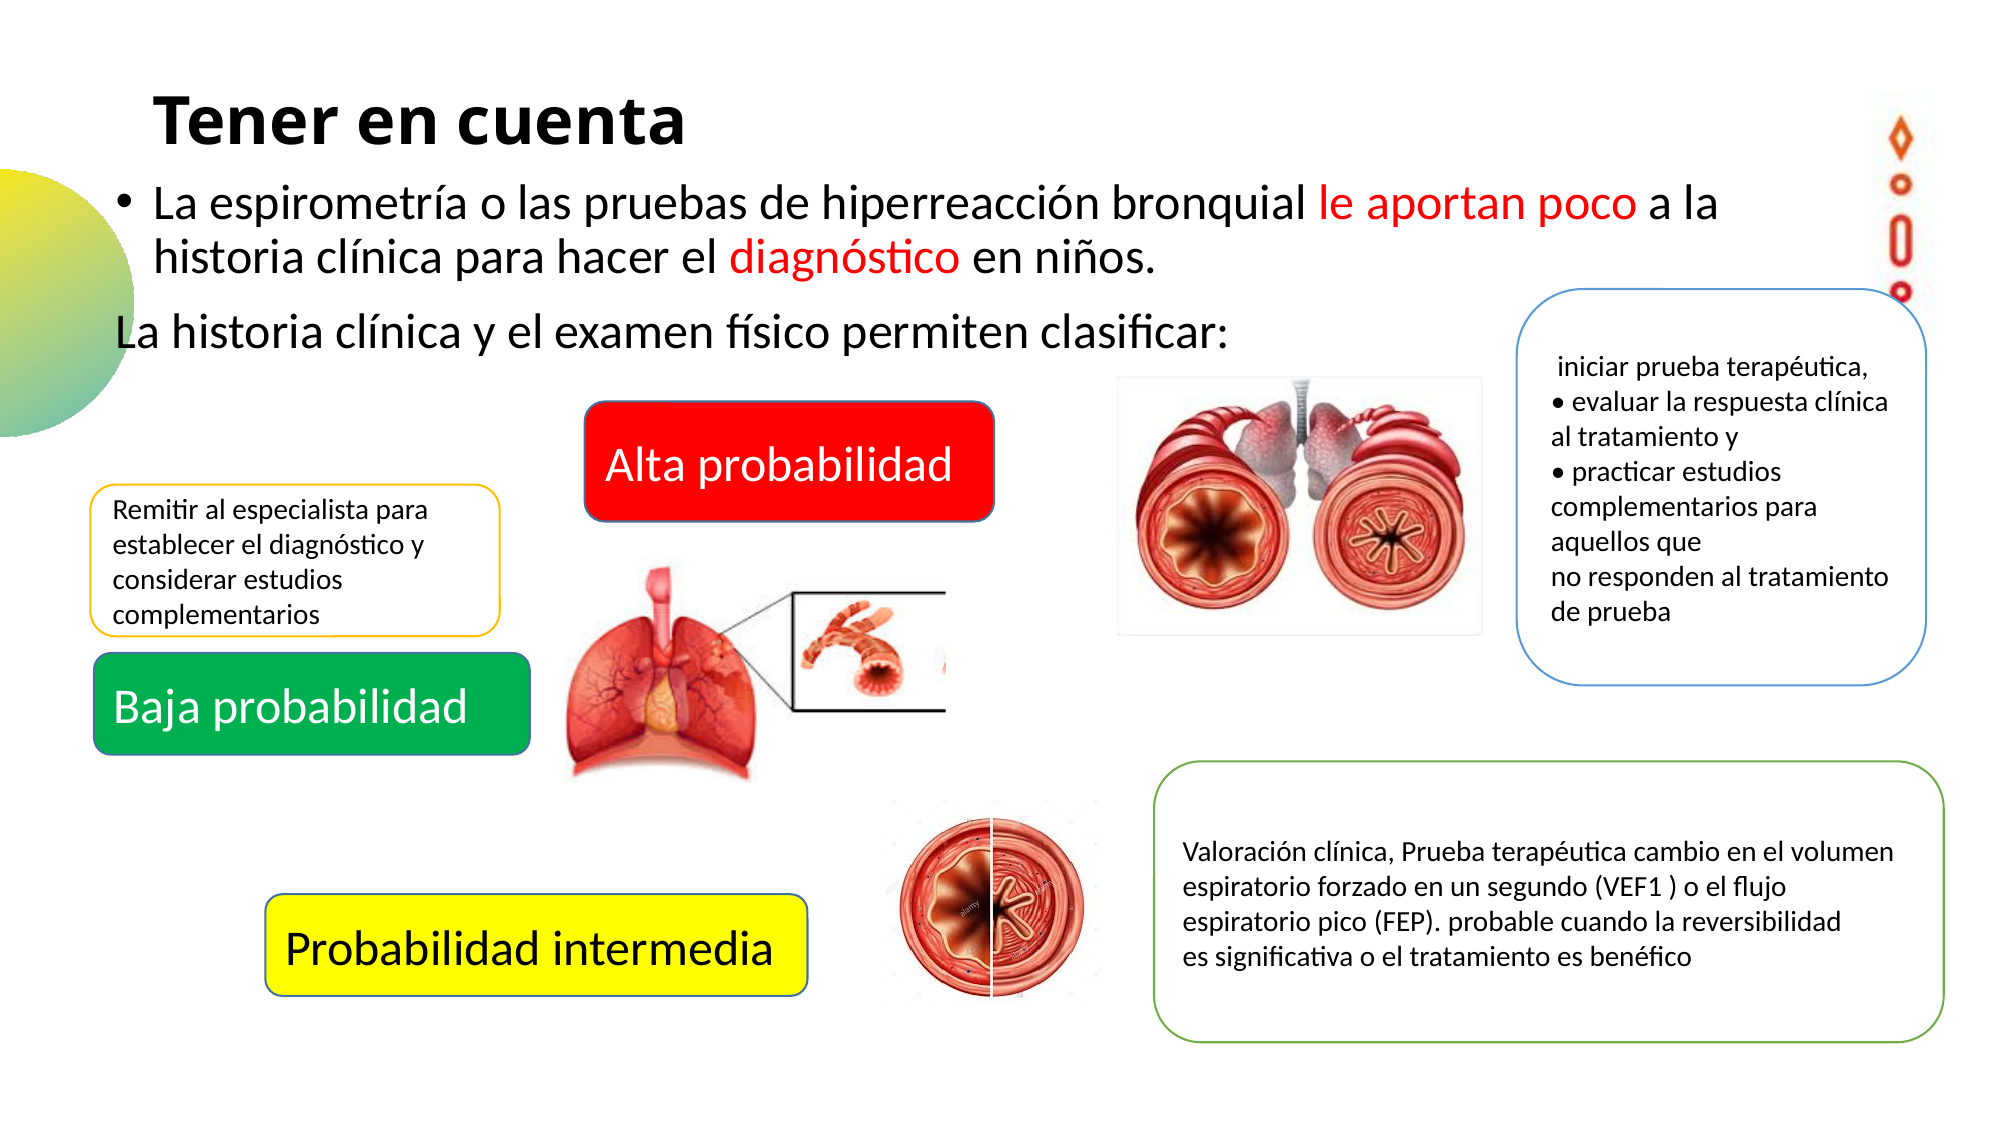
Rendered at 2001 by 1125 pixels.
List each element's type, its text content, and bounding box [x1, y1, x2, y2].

text_box Baja probabilidad [92, 651, 531, 756]
text_box iniciar prueba terapéutica, • evaluar la respuesta clínica al tratamiento y • practicar estudios complementarios para aquellos que no responden al tratamiento de prueba [1515, 287, 1928, 687]
text_box Probabilidad intermedia [264, 893, 809, 997]
text_box Valoración clínica, Prueba terapéutica cambio en el volumen espiratorio forzado en un segundo (VEF1 ) o el flujo espiratorio pico (FEP). probable cuando la reversibilidad es significativa o el tratamiento es benéfico [1152, 760, 1945, 1044]
text_box Alta probabilidad [583, 400, 996, 523]
text_box Remitir al especialista para establecer el diagnóstico y considerar estudios complementarios [89, 483, 501, 638]
picture [0, 0, 2001, 1125]
title Tener en cuenta [137, 59, 1863, 180]
list La espirometría o las pruebas de hiperreacción bronquial le aportan poco a la historia clínica para hacer el diagnóstico en niños. La historia clínica y el examen físico permiten clasificar: [100, 169, 1826, 1026]
